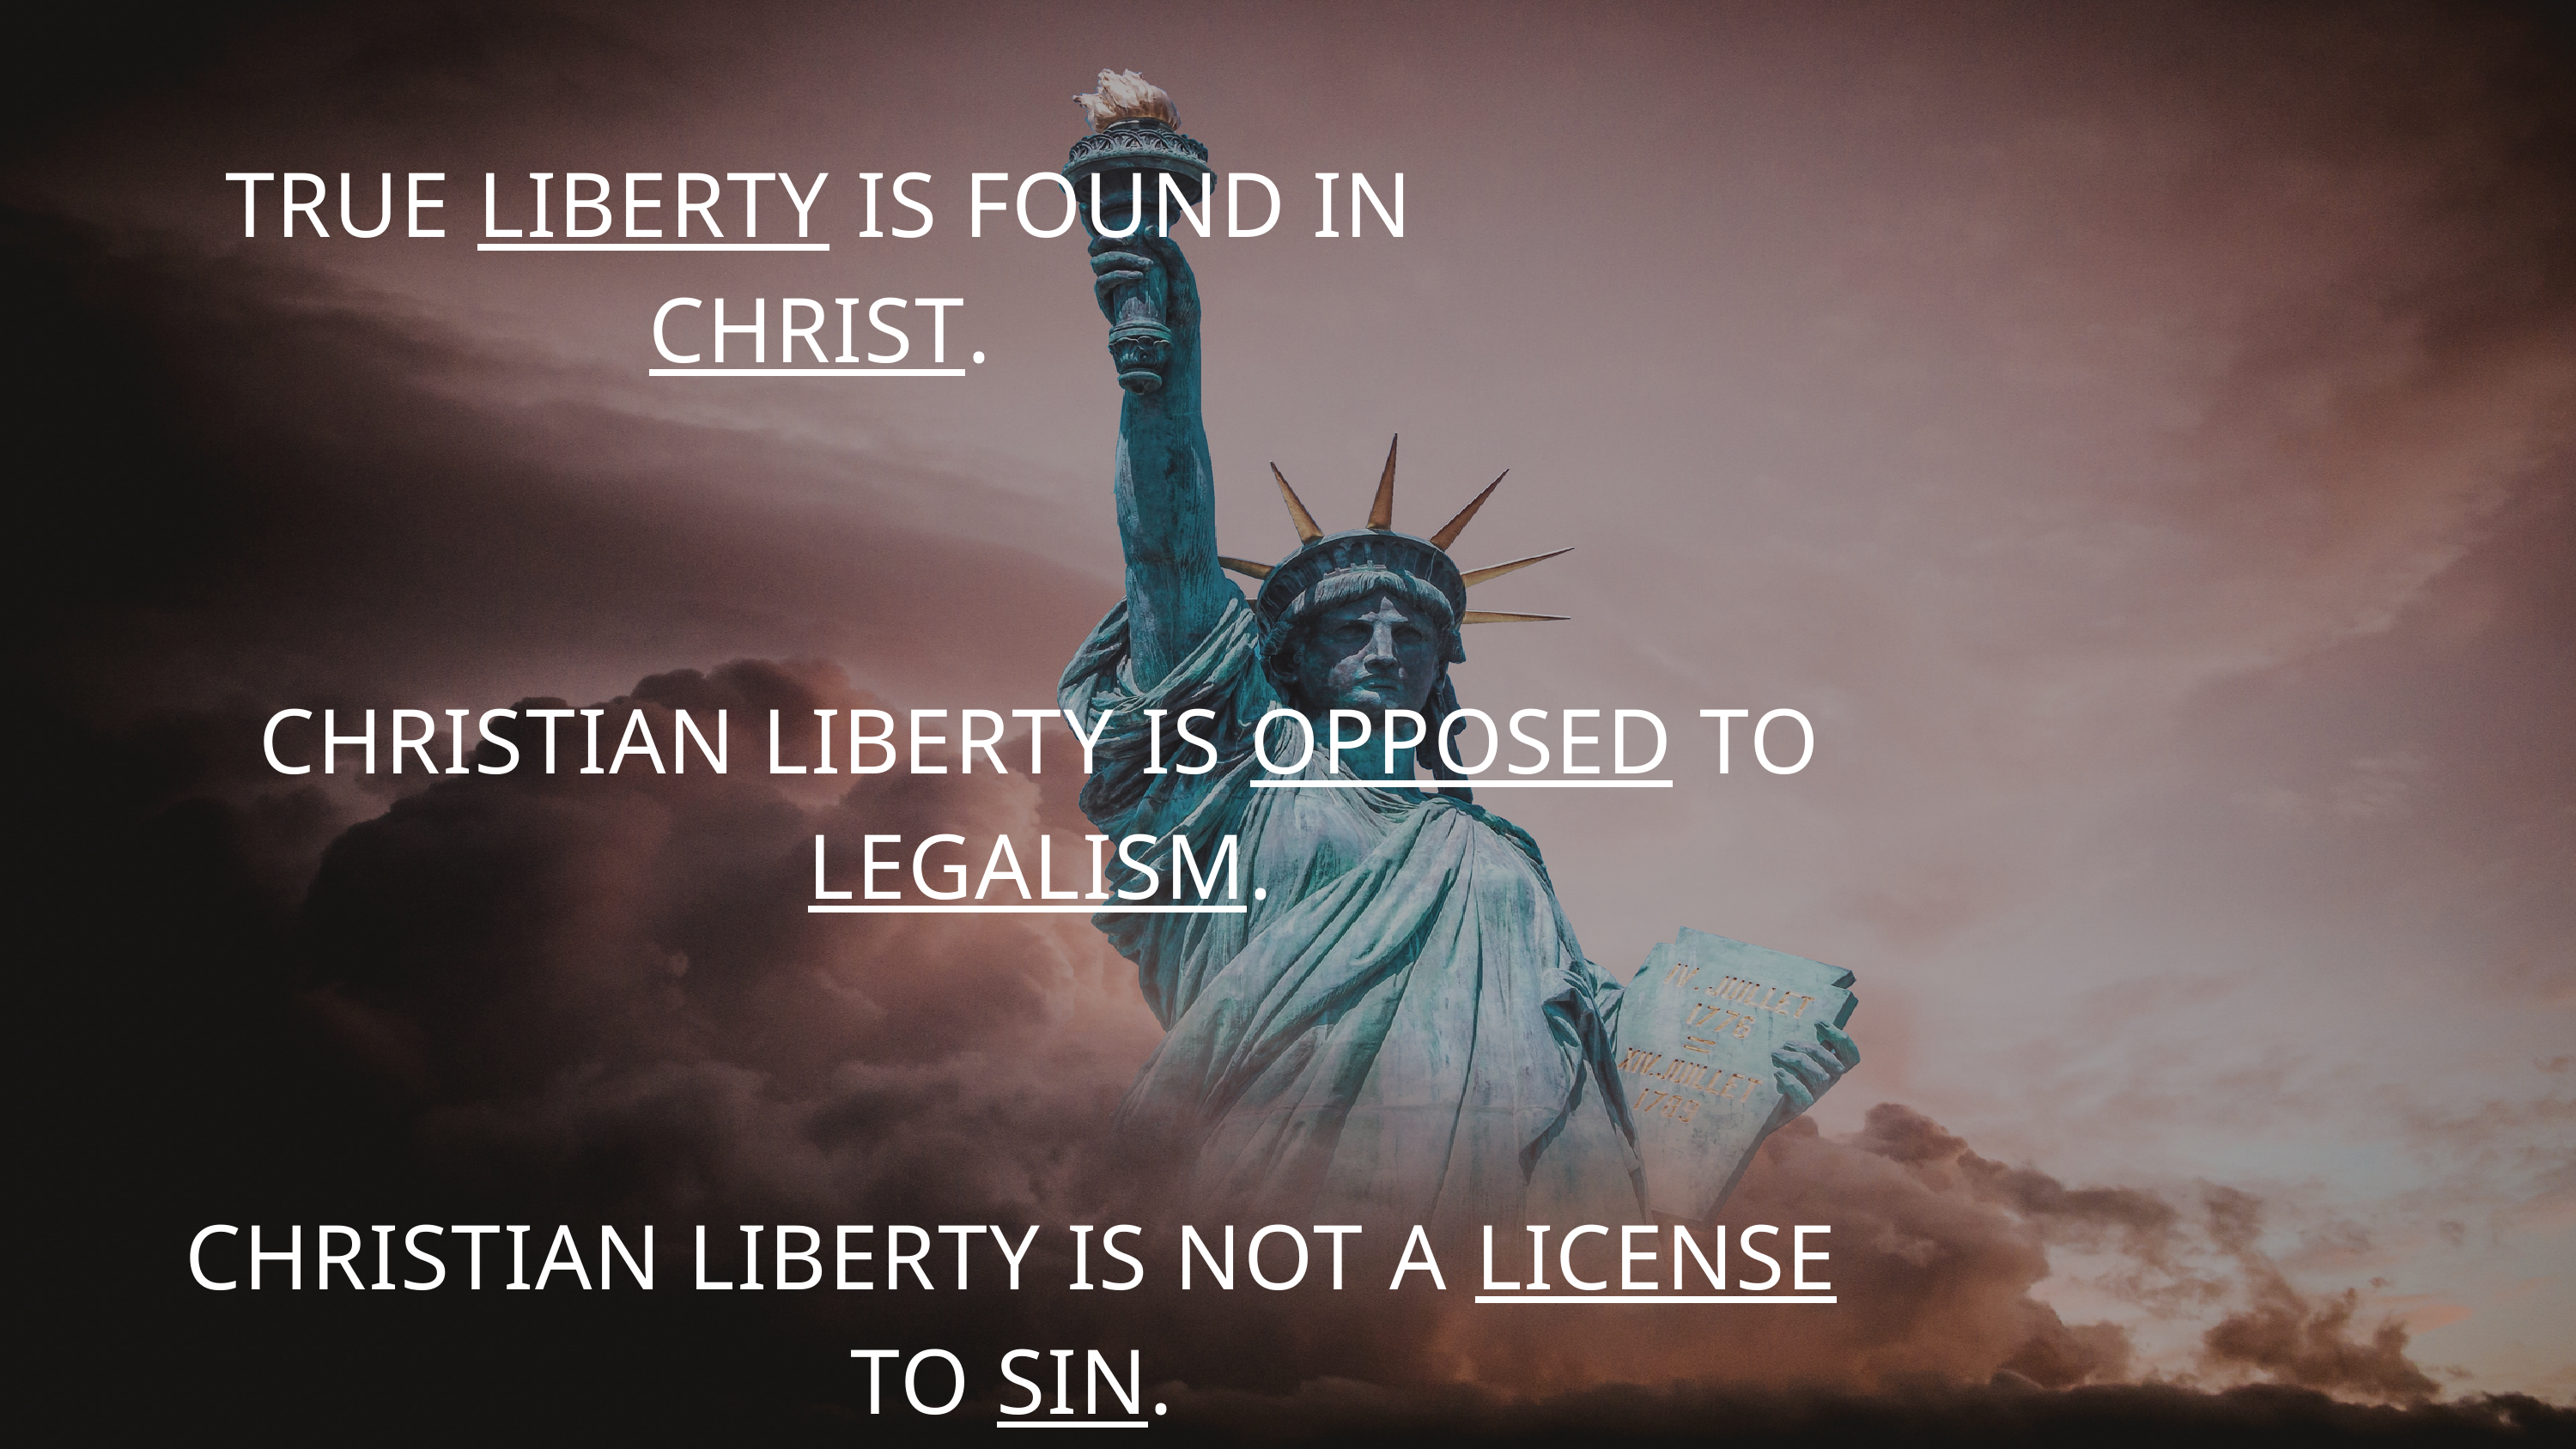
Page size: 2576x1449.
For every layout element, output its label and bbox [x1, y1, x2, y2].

text_box [0, 0, 2576, 1449]
